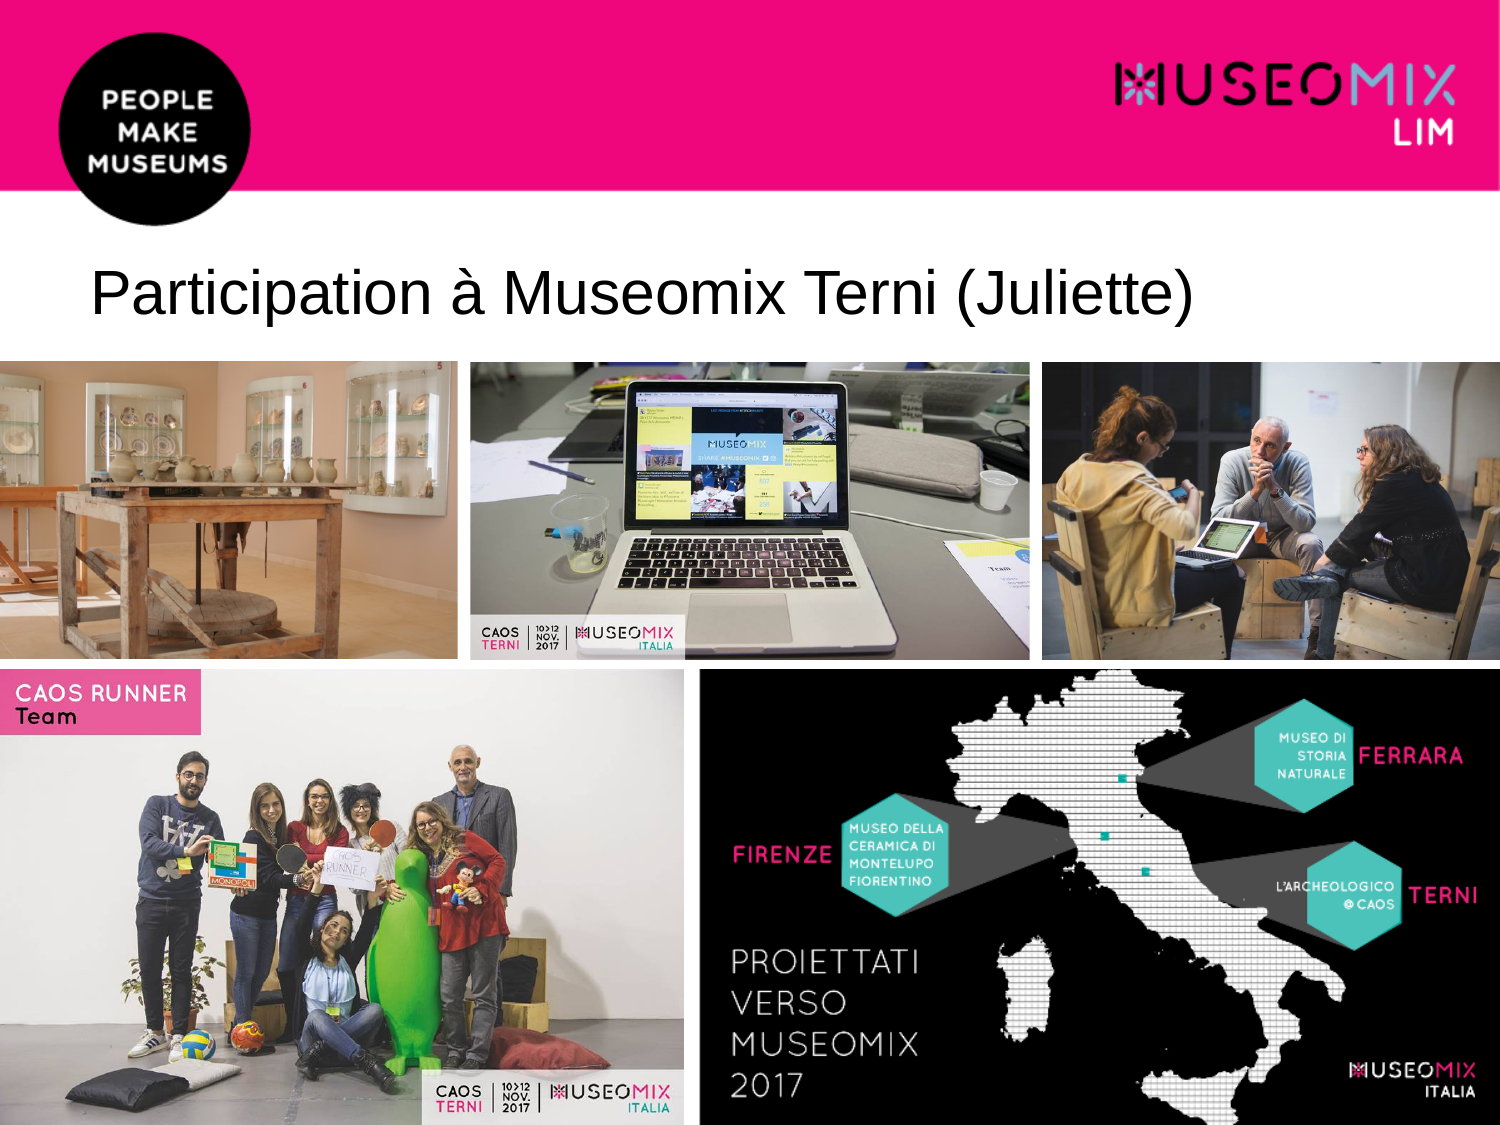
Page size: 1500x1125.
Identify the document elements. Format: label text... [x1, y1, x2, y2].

picture [0, 0, 1500, 233]
picture [0, 669, 684, 1125]
picture [470, 362, 1030, 660]
picture [1041, 362, 1500, 660]
title Participation à Museomix Terni (Juliette) [75, 228, 1449, 350]
picture [0, 360, 458, 659]
picture [698, 669, 1500, 1125]
